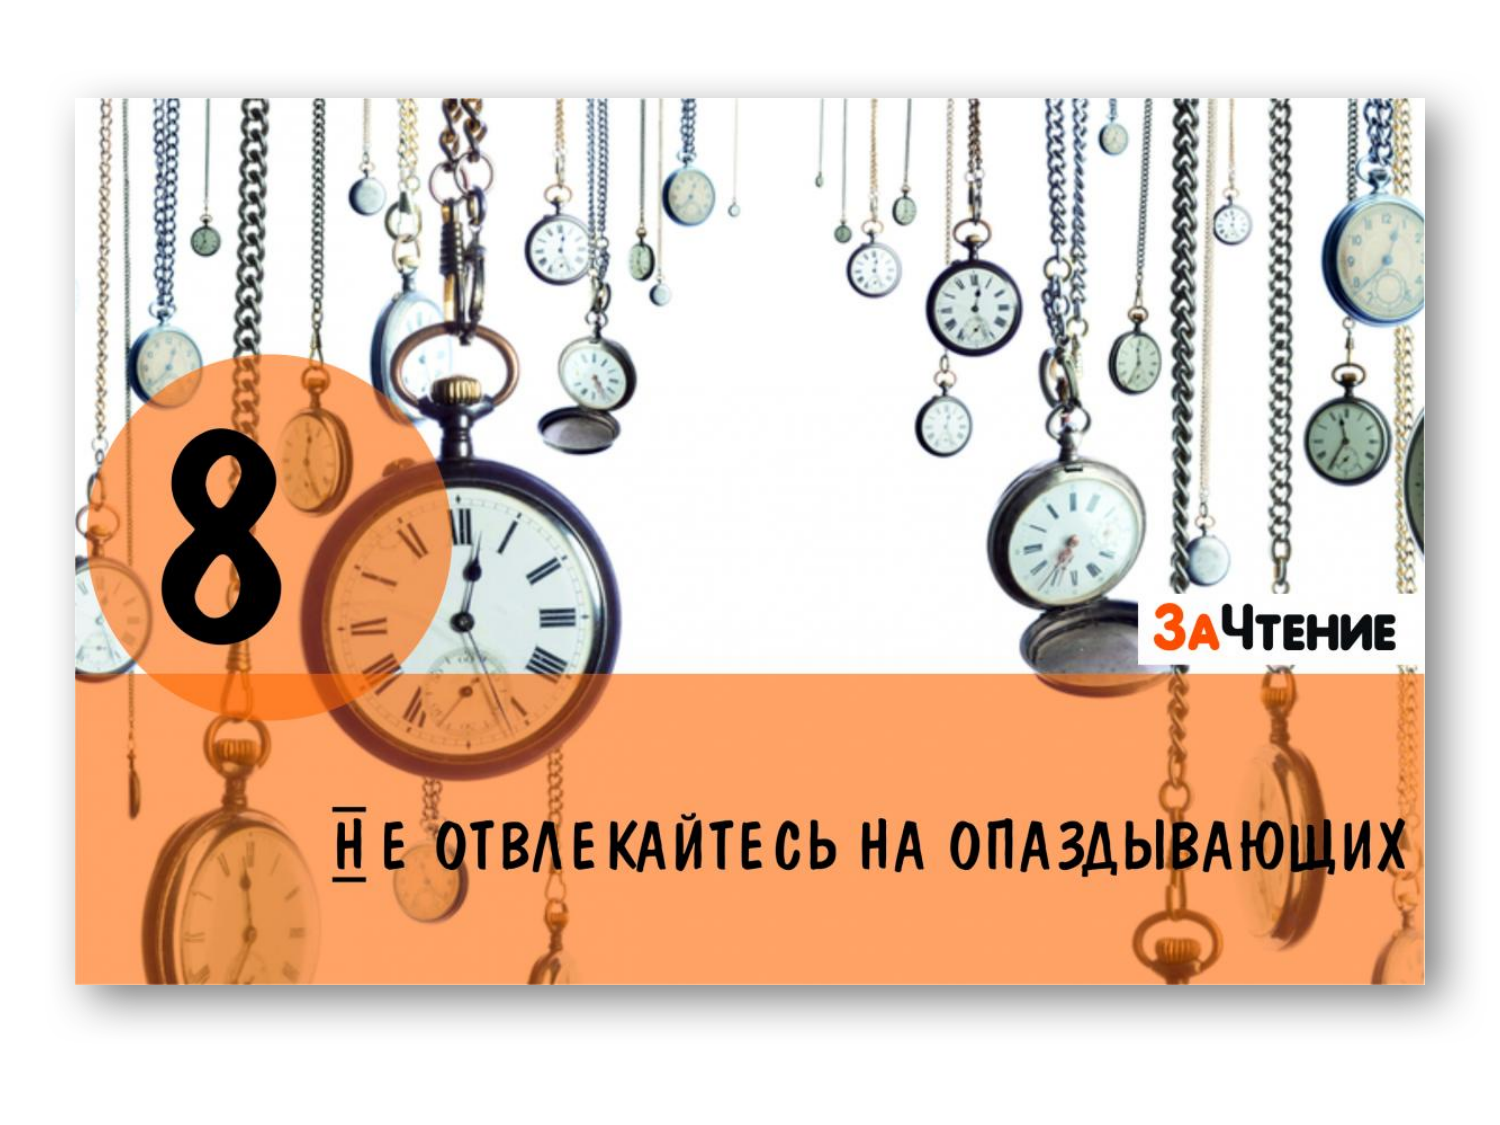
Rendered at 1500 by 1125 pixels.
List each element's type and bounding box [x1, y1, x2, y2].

list [74, 98, 1426, 985]
